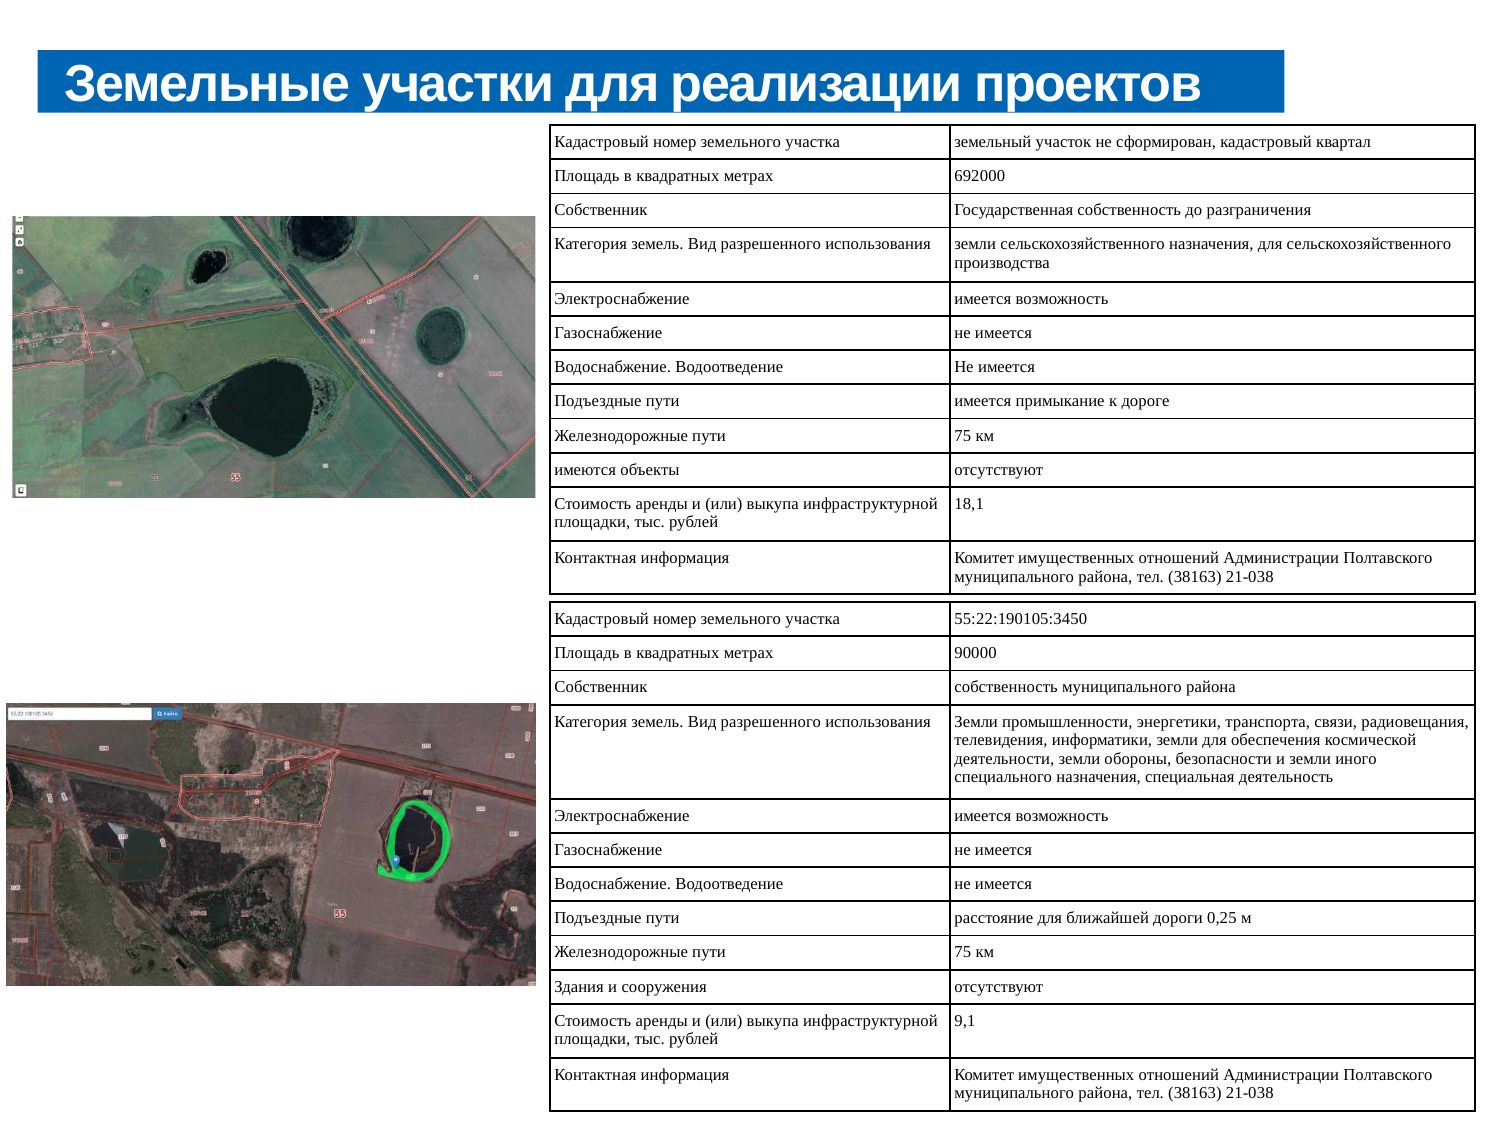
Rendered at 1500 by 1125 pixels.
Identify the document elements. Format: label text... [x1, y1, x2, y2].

table_cell 692000 [951, 160, 1474, 193]
table_cell не имеется [951, 868, 1474, 900]
table_cell Контактная информация [551, 542, 949, 593]
table_cell расстояние для ближайшей дороги 0,25 м [951, 902, 1474, 935]
table_cell Стоимость аренды и (или) выкупа инфраструктурной площадки, тыс. рублей [551, 1005, 949, 1057]
table_cell Собственник [551, 671, 949, 704]
table_cell Подъездные пути [551, 902, 949, 935]
table_cell Железнодорожные пути [551, 936, 949, 969]
table_cell имеется примыкание к дороге [951, 385, 1474, 418]
table_cell Земли промышленности, энергетики, транспорта, связи, радиовещания, телевидения, информатики, земли для обеспечения космической деятельности, земли обороны, безопасности и земли иного специального назначения, специальная деятельность [951, 706, 1474, 798]
table_cell 18,1 [951, 488, 1474, 540]
table_cell Категория земель. Вид разрешенного использования [551, 228, 949, 281]
picture [6, 703, 536, 986]
table_cell Собственник [551, 194, 949, 227]
table_cell Водоснабжение. Водоотведение [551, 868, 949, 900]
table_header Кадастровый номер земельного участка [551, 126, 949, 158]
table_cell Государственная собственность до разграничения [951, 194, 1474, 227]
table_cell Подъездные пути [551, 385, 949, 418]
table_header 55:22:190105:3450 [951, 603, 1474, 635]
table_cell отсутствуют [951, 454, 1474, 486]
table_cell не имеется [951, 834, 1474, 866]
table_header Кадастровый номер земельного участка [551, 603, 949, 635]
text_box [37, 50, 62, 113]
table_cell не имеется [951, 317, 1474, 349]
table_cell Здания и сооружения [551, 971, 949, 1003]
table_cell 75 км [951, 936, 1474, 969]
table_cell земли сельскохозяйственного назначения, для сельскохозяйственного производства [951, 228, 1474, 281]
table_cell 75 км [951, 419, 1474, 452]
table_cell 90000 [951, 637, 1474, 670]
table_header земельный участок не сформирован, кадастровый квартал [951, 126, 1474, 158]
table_cell Стоимость аренды и (или) выкупа инфраструктурной площадки, тыс. рублей [551, 488, 949, 540]
table_cell Электроснабжение [551, 800, 949, 832]
text_box Земельные участки для реализации проектов [62, 47, 1286, 236]
table_cell Газоснабжение [551, 834, 949, 866]
table_cell Электроснабжение [551, 283, 949, 315]
table_cell Категория земель. Вид разрешенного использования [551, 706, 949, 798]
table_cell Водоснабжение. Водоотведение [551, 351, 949, 383]
table_cell имеется возможность [951, 283, 1474, 315]
table_cell 9,1 [951, 1005, 1474, 1057]
table_cell Газоснабжение [551, 317, 949, 349]
table_cell собственность муниципального района [951, 671, 1474, 704]
table_cell Железнодорожные пути [551, 419, 949, 452]
table_cell отсутствуют [951, 971, 1474, 1003]
table_cell Площадь в квадратных метрах [551, 160, 949, 193]
table_cell Не имеется [951, 351, 1474, 383]
table_cell имеются объекты [551, 454, 949, 486]
table_cell имеется возможность [951, 800, 1474, 832]
table_cell Контактная информация [551, 1059, 949, 1110]
table_cell Комитет имущественных отношений Администрации Полтавского муниципального района, тел. (38163) 21-038 [951, 1059, 1474, 1110]
table_cell Площадь в квадратных метрах [551, 637, 949, 670]
table_cell Комитет имущественных отношений Администрации Полтавского муниципального района, тел. (38163) 21-038 [951, 542, 1474, 593]
picture [12, 216, 536, 499]
